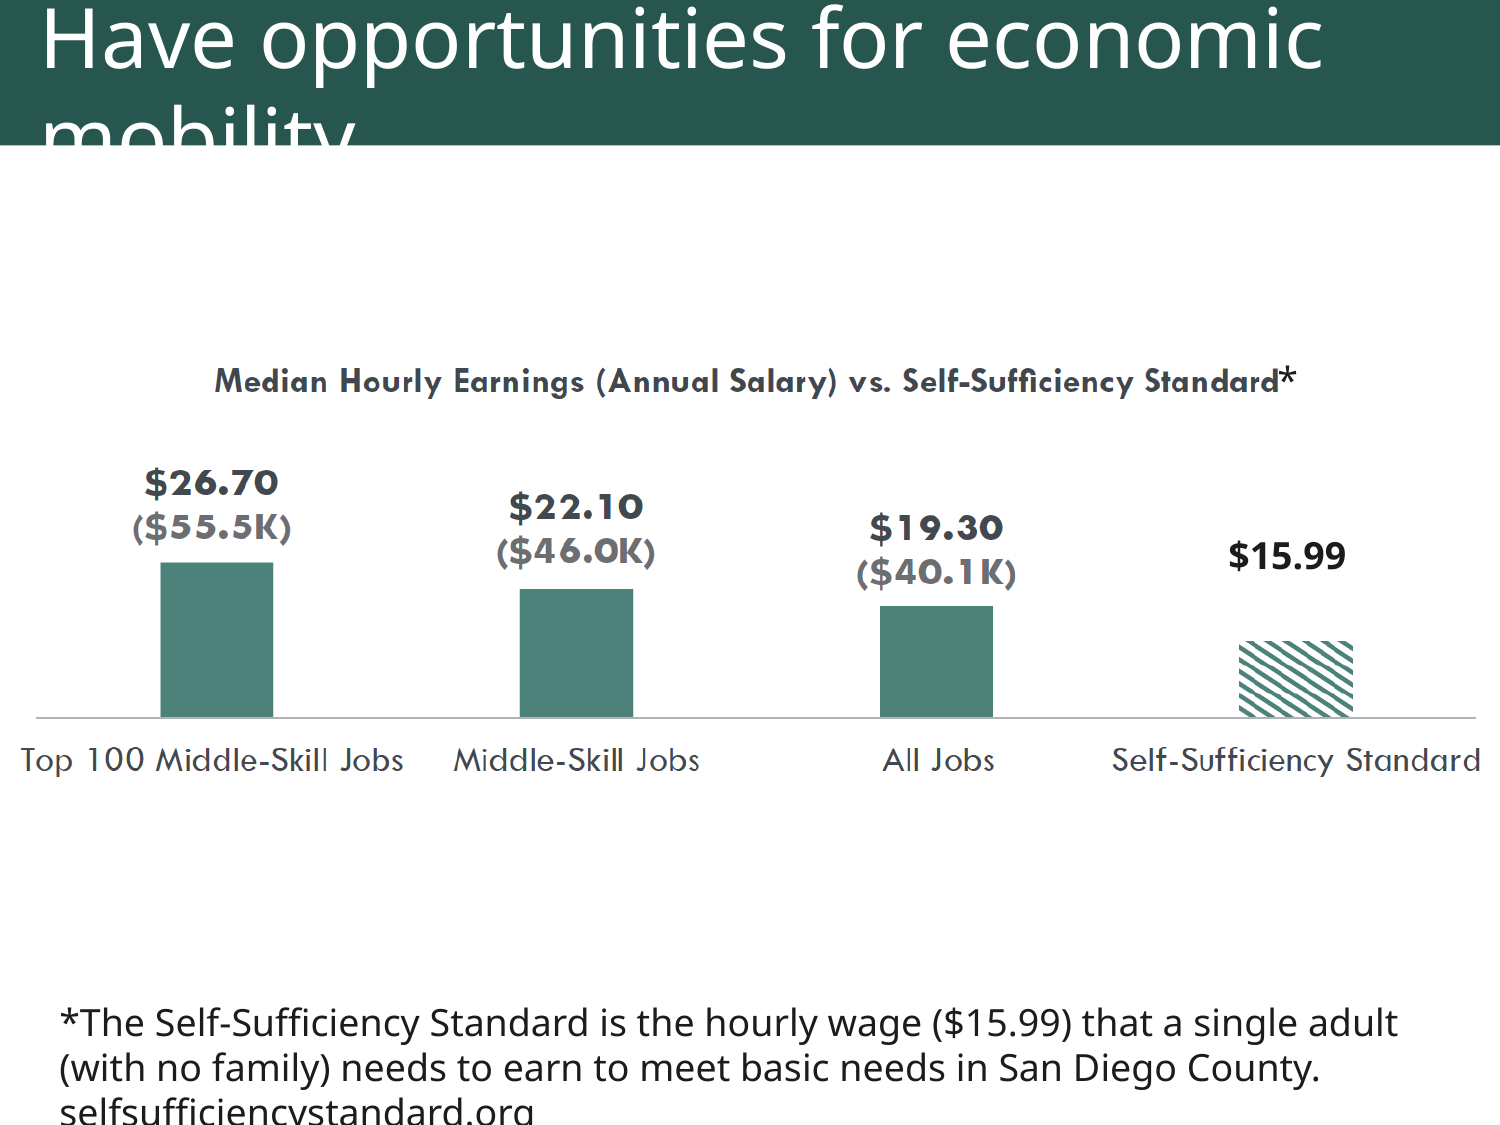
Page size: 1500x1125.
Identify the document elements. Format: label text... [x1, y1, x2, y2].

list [6, 333, 1494, 804]
title Have opportunities for economic mobility [24, 24, 1475, 146]
text_box *The Self-Sufficiency Standard is the hourly wage ($15.99) that a single adult (with no family) needs to earn to meet basic needs in San Diego County. selfsufficiencystandard.org [44, 992, 1458, 1125]
